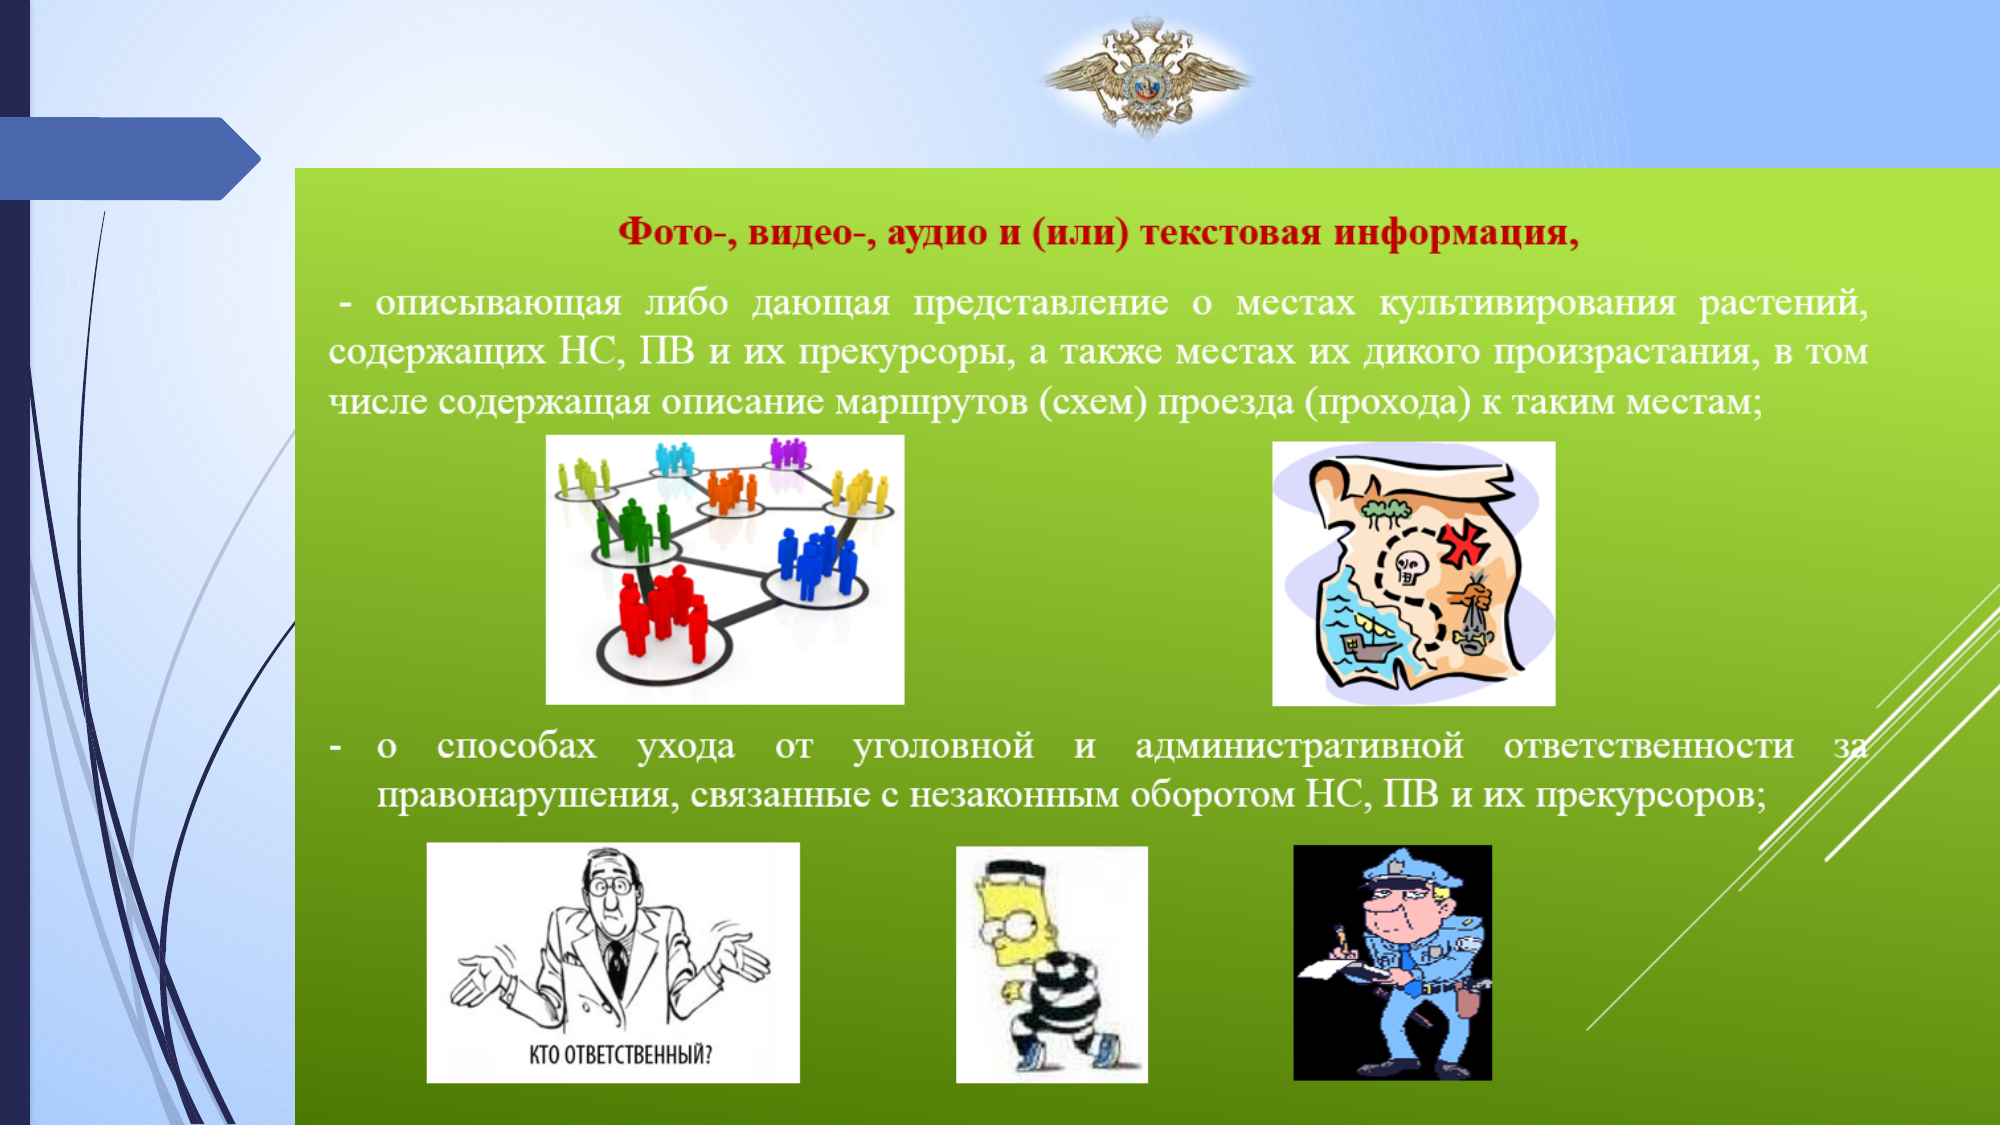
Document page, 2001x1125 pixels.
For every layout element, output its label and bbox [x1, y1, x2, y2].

picture [294, 167, 2000, 1125]
picture [1026, 5, 1270, 148]
